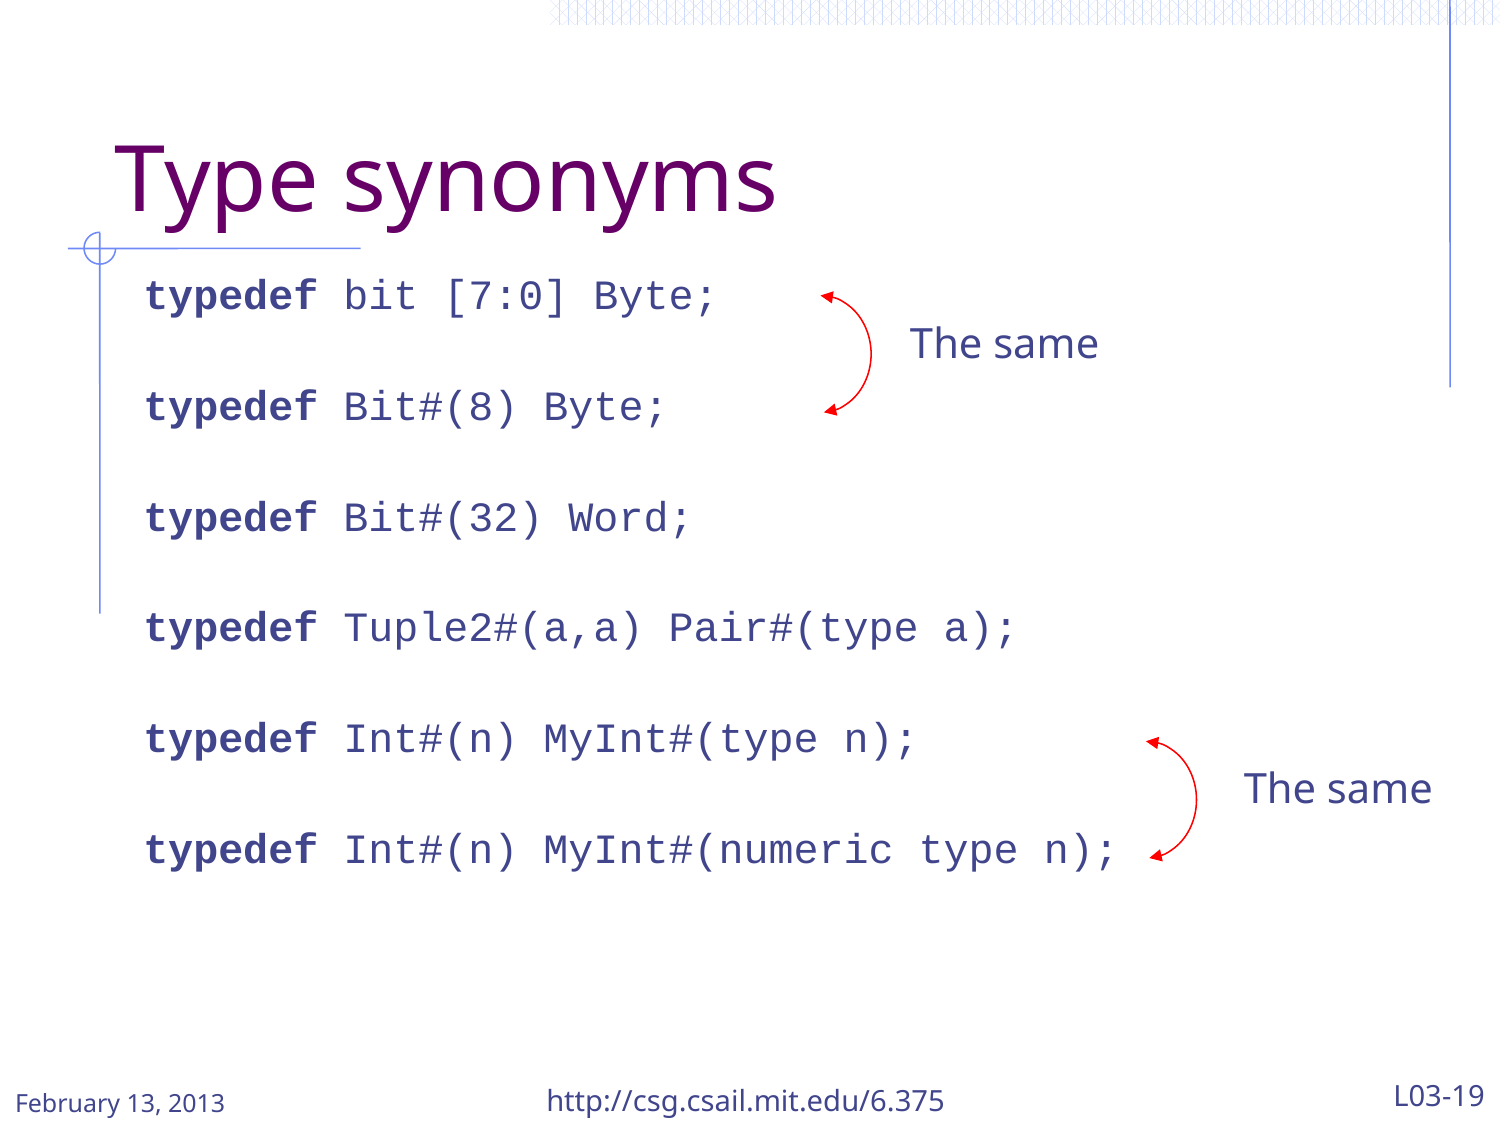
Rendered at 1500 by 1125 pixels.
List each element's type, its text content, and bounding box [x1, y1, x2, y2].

text_box The same [895, 314, 1419, 375]
text_box typedef bit [7:0] Byte; typedef Bit#(8) Byte; typedef Bit#(32) Word; typedef Tuple2#(a,a) Pair#(type a); typedef Int#(n) MyInt#(type n); typedef Int#(n) MyInt#(numeric type n); [128, 266, 1429, 880]
footer http://csg.csail.mit.edu/6.375 [508, 1049, 984, 1125]
text_box The same [1229, 760, 1449, 821]
title Type synonyms [99, 49, 1376, 238]
text_box [820, 291, 872, 416]
text_box [1145, 736, 1197, 862]
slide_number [0, 1068, 293, 1125]
slide_number L03-19 [1187, 1049, 1500, 1125]
